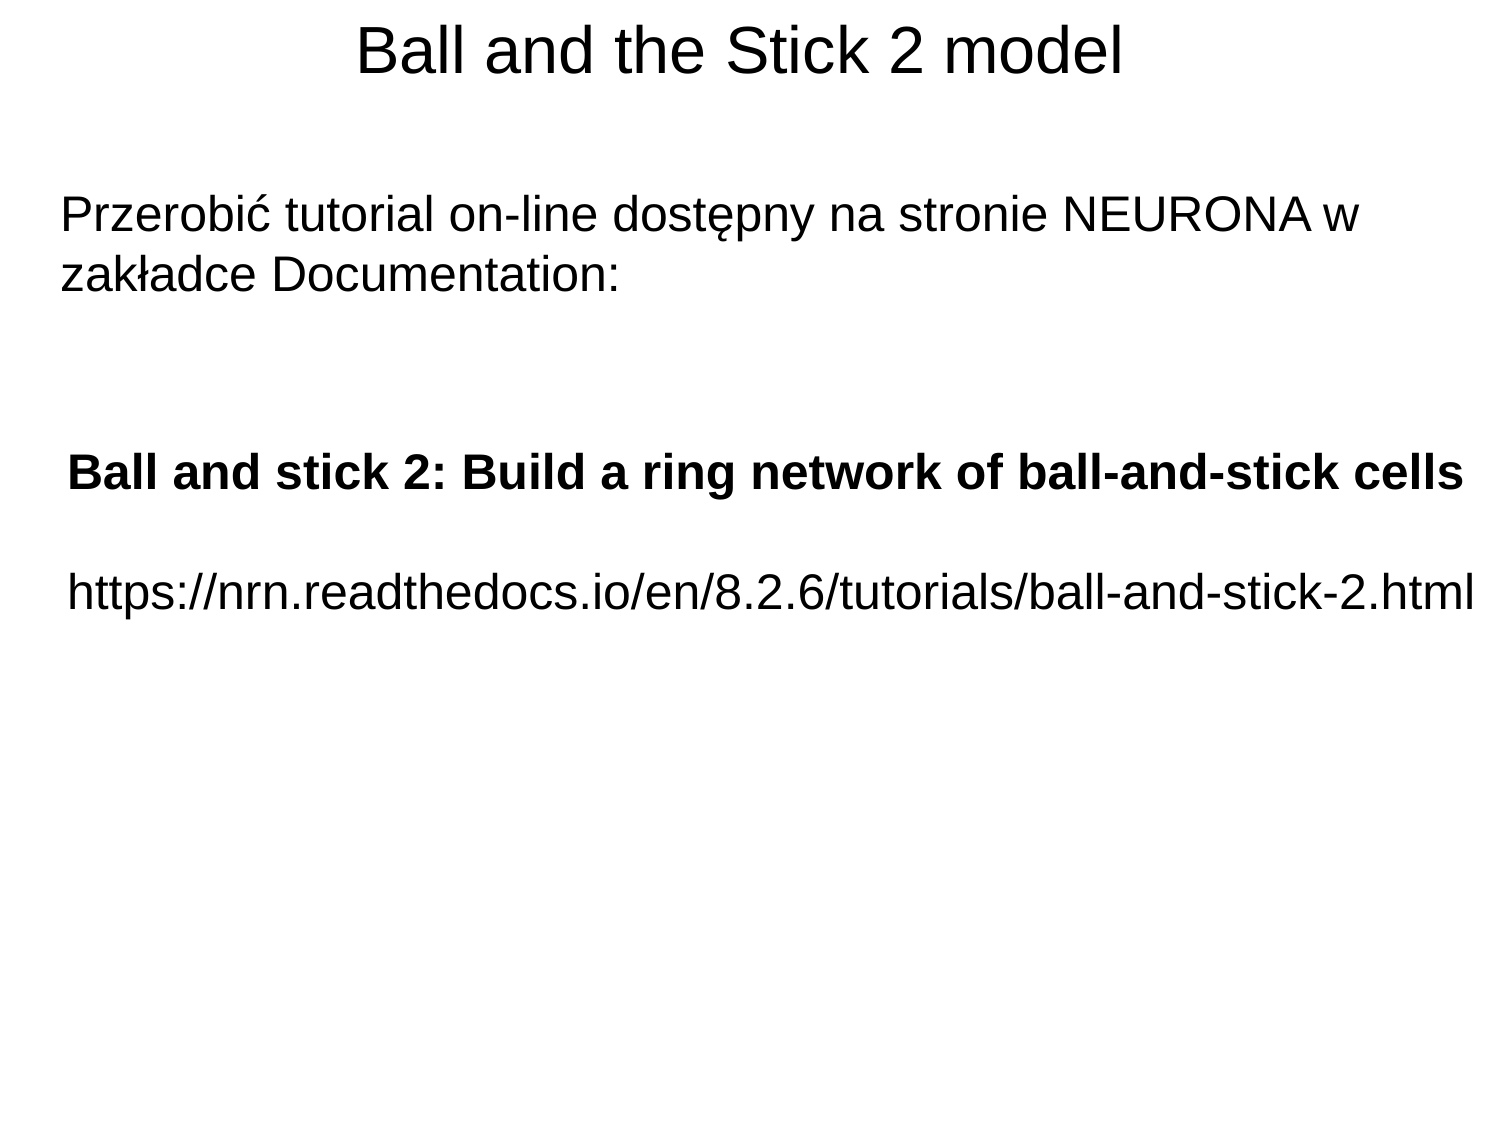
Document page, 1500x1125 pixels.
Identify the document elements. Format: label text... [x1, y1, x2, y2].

text_box Ball and stick 2: Build a ring network of ball-and-stick cells https://nrn.readthedocs.io/en/8.2.6/tutorials/ball-and-stick-2.html [52, 432, 1492, 628]
text_box Ball and the Stick 2 model [112, 0, 1388, 102]
text_box Przerobić tutorial on-line dostępny na stronie NEURONA w zakładce Documentation: [45, 173, 1500, 309]
